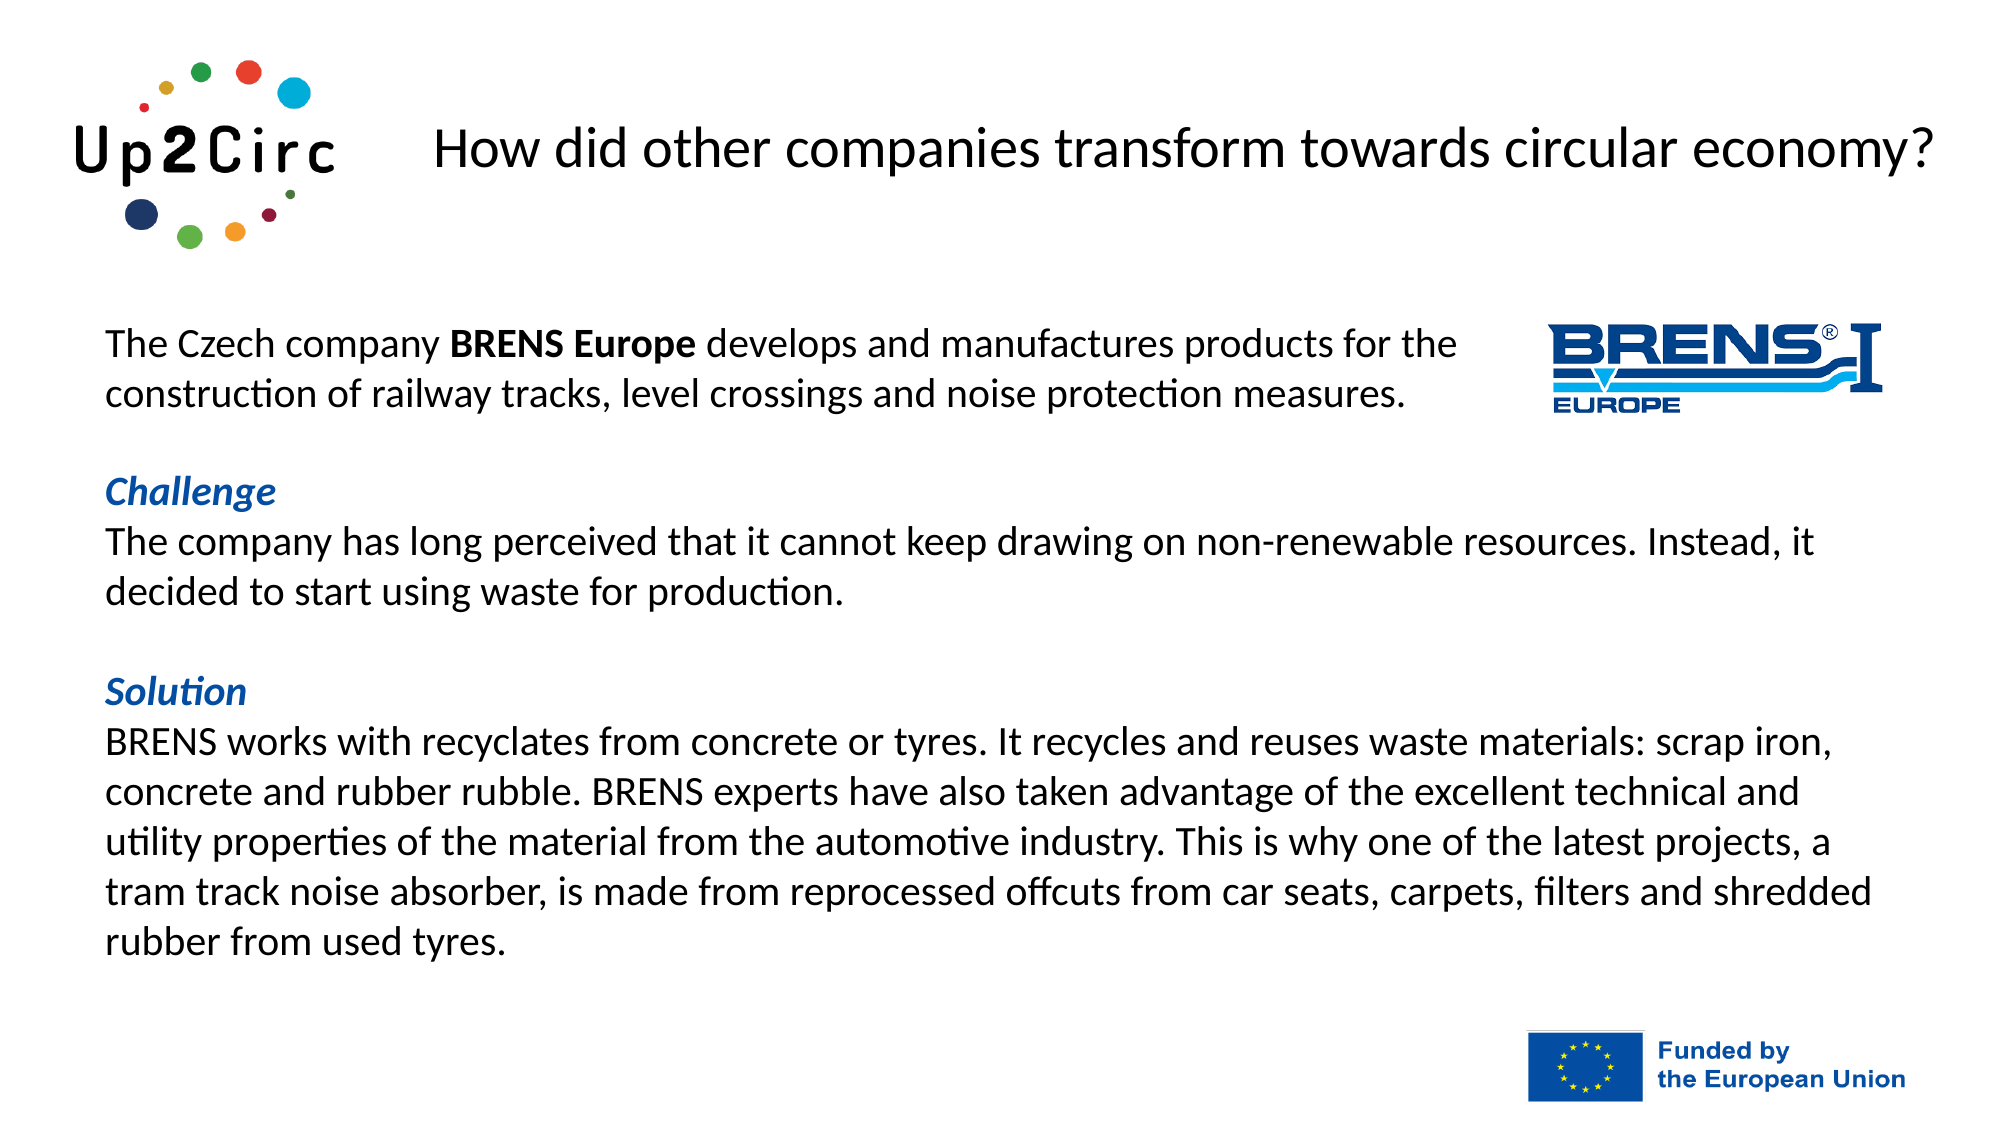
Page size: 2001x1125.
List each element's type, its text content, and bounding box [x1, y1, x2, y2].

text_box How did other companies transform towards circular economy? [418, 101, 1952, 187]
picture [1523, 1028, 1934, 1106]
picture [43, 2, 367, 310]
text_box The Czech company BRENS Europe develops and manufactures products for the construction of railway tracks, level crossings and noise protection measures. [90, 308, 1556, 424]
text_box Challenge The company has long perceived that it cannot keep drawing on non-renewable resources. Instead, it decided to start using waste for production. Solution BRENS works with recyclates from concrete or tyres. It recycles and reuses waste materials: scrap iron, concrete and rubber rubble. BRENS experts have also taken advantage of the excellent technical and utility properties of the material from the automotive industry. This is why one of the latest projects, a tram track noise absorber, is made from reprocessed offcuts from car seats, carpets, filters and shredded rubber from used tyres. [90, 456, 1898, 972]
picture [1532, 312, 1899, 421]
